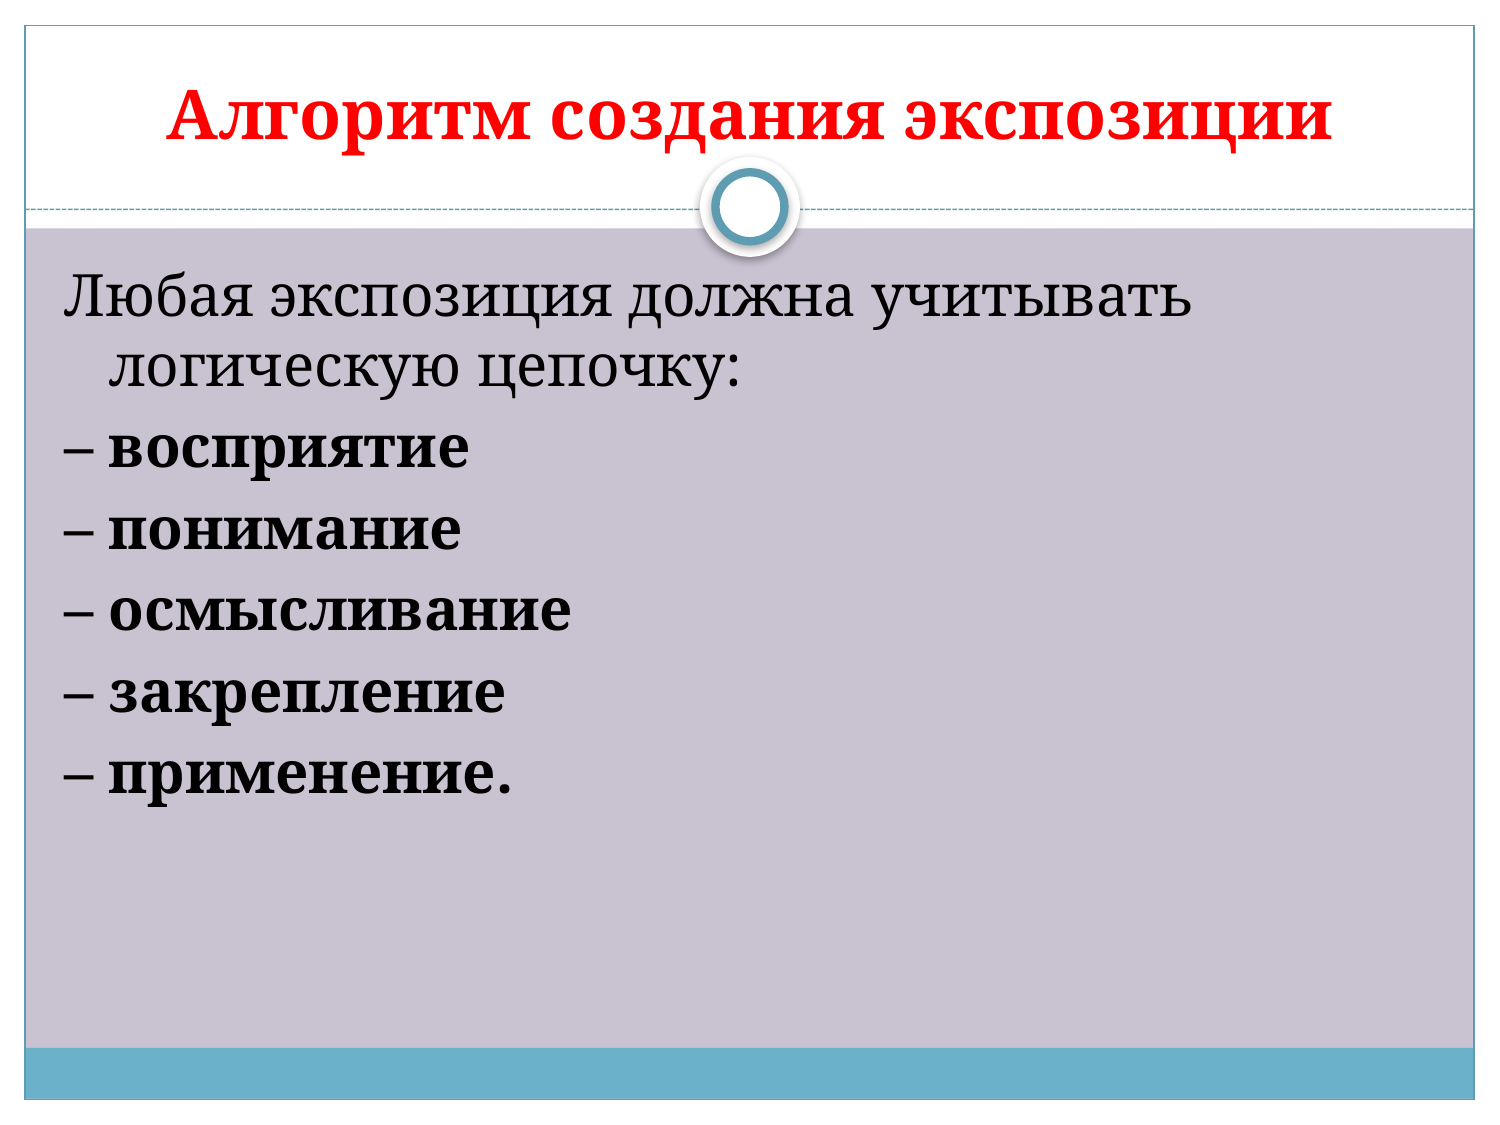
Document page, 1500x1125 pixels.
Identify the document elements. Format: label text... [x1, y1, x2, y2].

list Любая экспозиция должна учитывать логическую цепочку: – восприятие – понимание – осмысливание – закрепление – применение. [49, 250, 1445, 1001]
title Алгоритм создания экспозиции [17, 42, 1483, 161]
